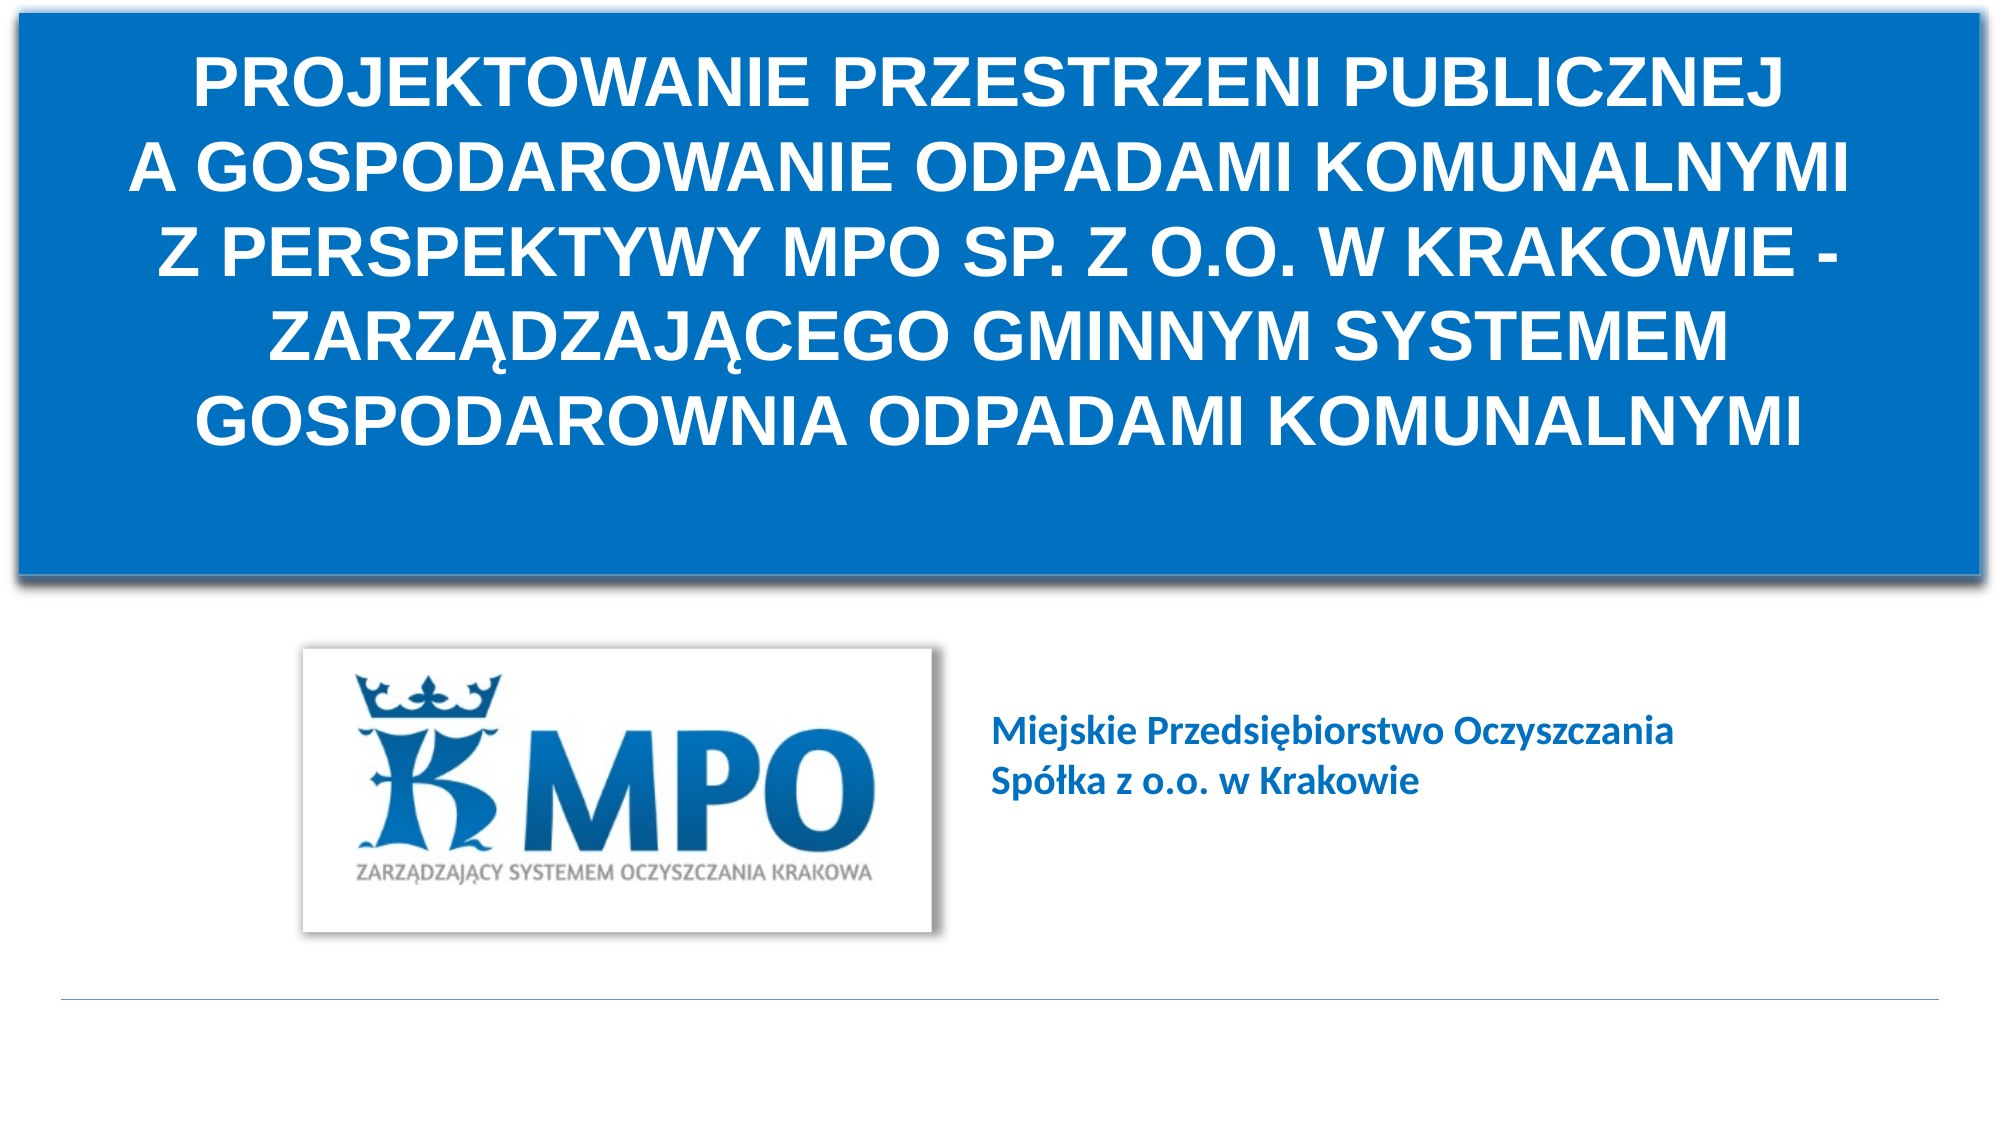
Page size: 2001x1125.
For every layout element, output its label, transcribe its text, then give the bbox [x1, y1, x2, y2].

text_box Miejskie Przedsiębiorstwo Oczyszczania Spółka z o.o. w Krakowie [976, 695, 1898, 811]
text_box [303, 648, 932, 933]
text_box PROJEKTOWANIE PRZESTRZENI PUBLICZNEJ A GOSPODAROWANIE ODPADAMI KOMUNALNYMI Z PERSPEKTYWY MPO SP. Z O.O. W KRAKOWIE - ZARZĄDZAJĄCEGO GMINNYM SYSTEMEM GOSPODAROWNIA ODPADAMI KOMUNALNYMI [60, 27, 1940, 468]
text_box [20, 14, 1982, 577]
